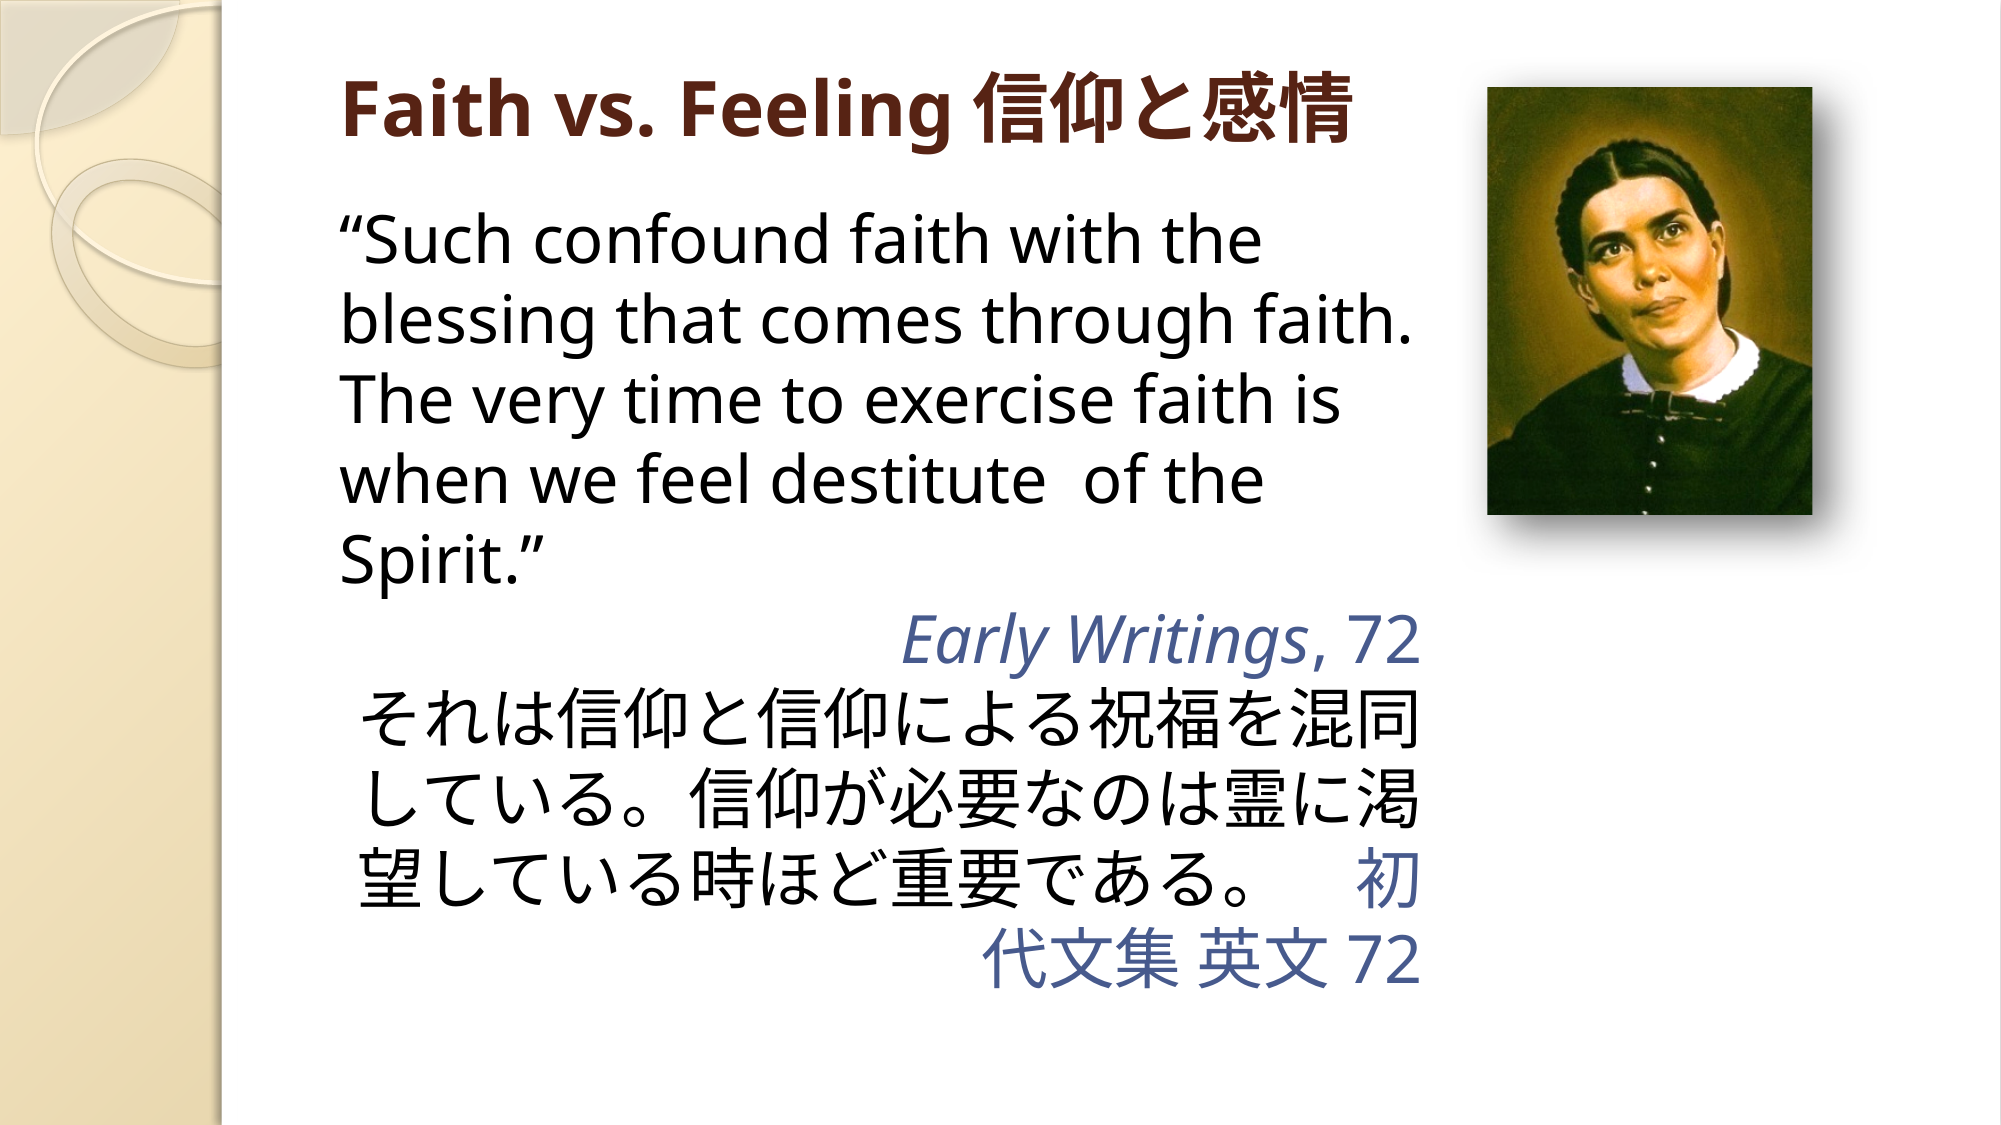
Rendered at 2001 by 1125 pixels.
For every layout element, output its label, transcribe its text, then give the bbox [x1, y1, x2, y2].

picture [1487, 87, 1813, 516]
text_box “Such confound faith with the blessing that comes through faith. The very time to exercise faith is when we feel destitute of the Spirit.” Early Writings, 72 それは信仰と信仰による祝福を混同している。信仰が必要なのは霊に渇望している時ほど重要である。 初代文集 英文72 [324, 189, 1438, 1004]
title Faith vs. Feeling信仰と感情 [324, 12, 1425, 200]
